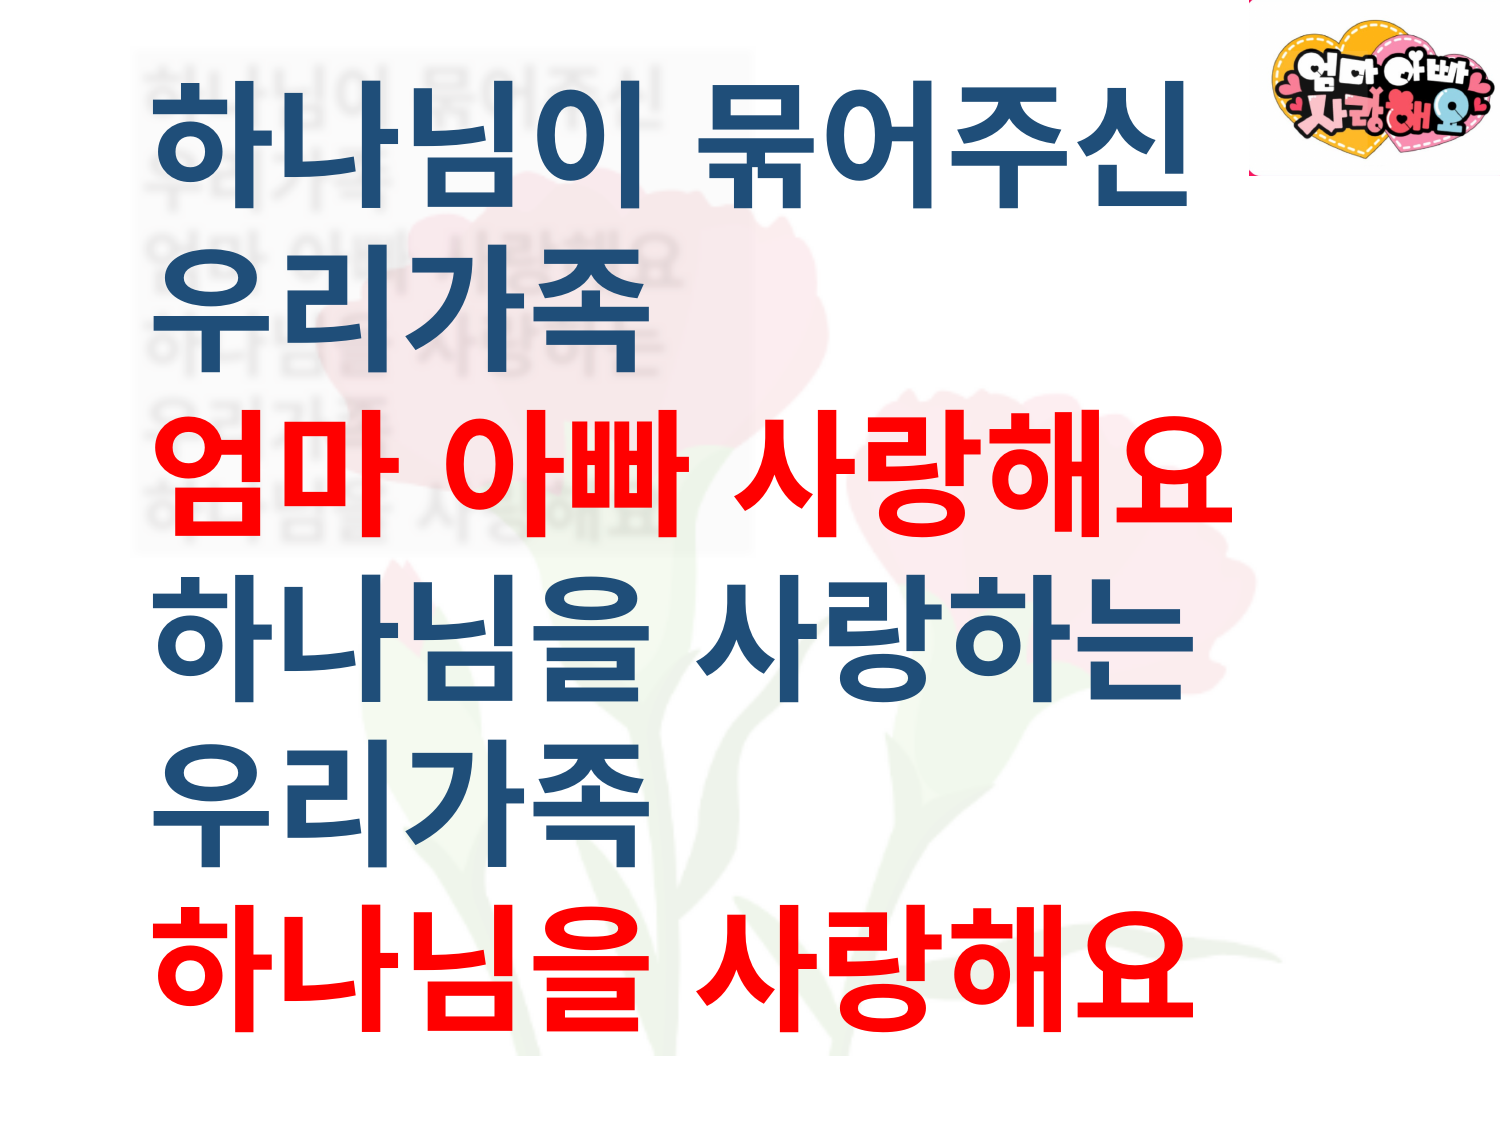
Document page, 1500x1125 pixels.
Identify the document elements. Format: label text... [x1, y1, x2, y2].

text_box 하나님이 묶어주신 우리가족 엄마 아빠 사랑해요 하나님을 사랑하는 우리가족 하나님을 사랑해요 [134, 51, 1368, 1056]
picture [1249, 0, 1500, 176]
